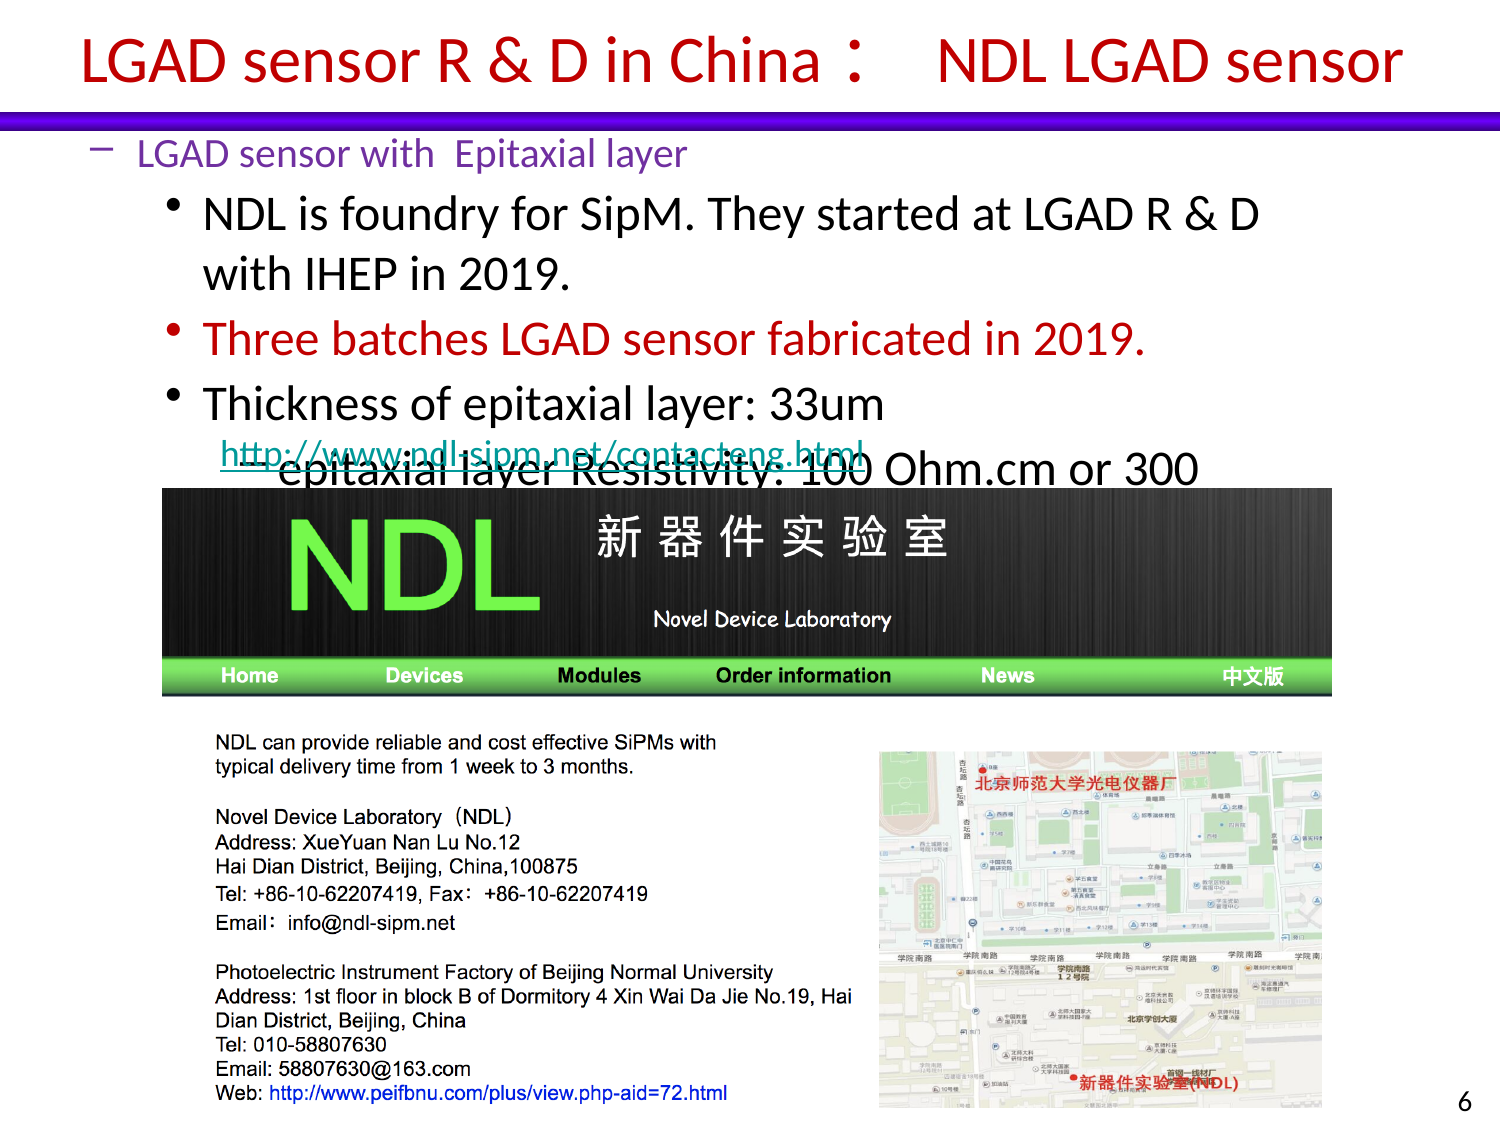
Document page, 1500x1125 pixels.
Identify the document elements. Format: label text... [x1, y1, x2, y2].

slide_number 6 [1335, 1074, 1488, 1113]
text_box http://www.ndl-sipm.net/contacteng.html [205, 422, 880, 482]
title LGAD sensor R & D in China： NDL LGAD sensor [0, 0, 1500, 113]
text_box LGAD sensor with Epitaxial layer NDL is foundry for SipM. They started at LGAD R & D with IHEP in 2019. Three batches LGAD sensor fabricated in 2019. Thickness of epitaxial layer: 33um epitaxial layer Resistivity: 100 Ohm.cm or 300 Ohm.cm [0, 117, 1299, 423]
picture [161, 487, 1332, 1125]
